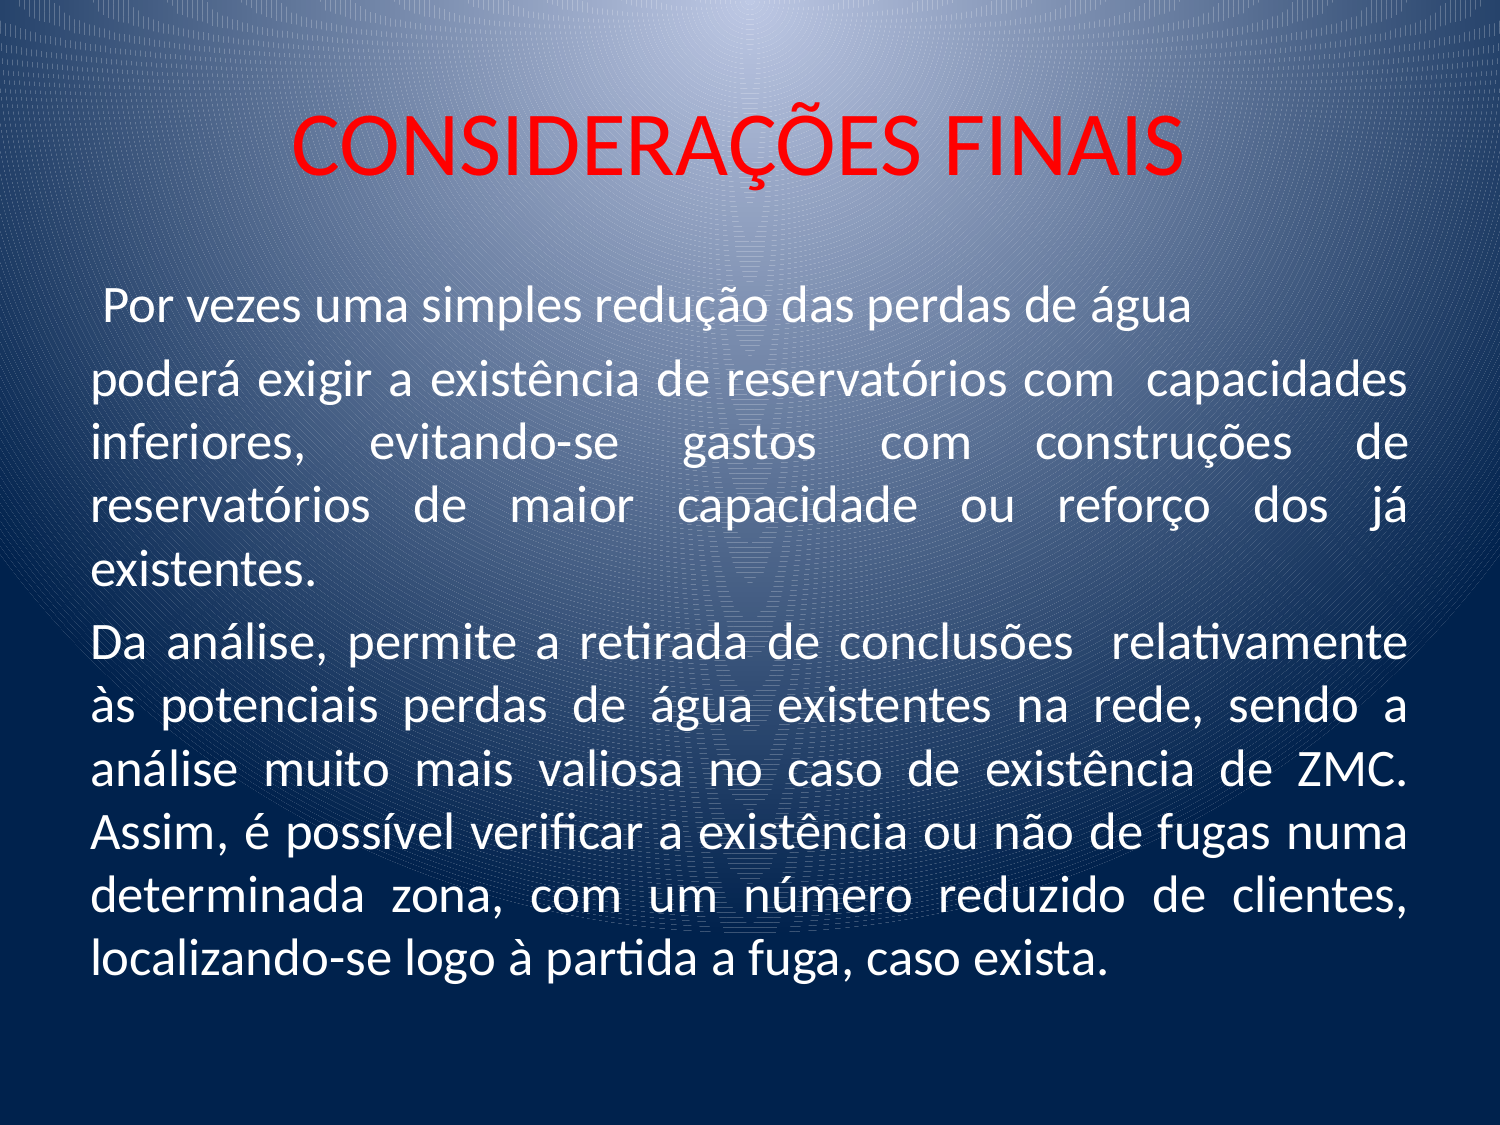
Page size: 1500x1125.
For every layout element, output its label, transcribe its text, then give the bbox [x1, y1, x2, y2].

title CONSIDERAÇÕES FINAIS [75, 45, 1425, 233]
list Por vezes uma simples redução das perdas de água poderá exigir a existência de reservatórios com capacidades inferiores, evitando-se gastos com construções de reservatórios de maior capacidade ou reforço dos já existentes. Da análise, permite a retirada de conclusões relativamente às potenciais perdas de água existentes na rede, sendo a análise muito mais valiosa no caso de existência de ZMC. Assim, é possível verificar a existência ou não de fugas numa determinada zona, com um número reduzido de clientes, localizando-se logo à partida a fuga, caso exista. [75, 262, 1425, 1005]
